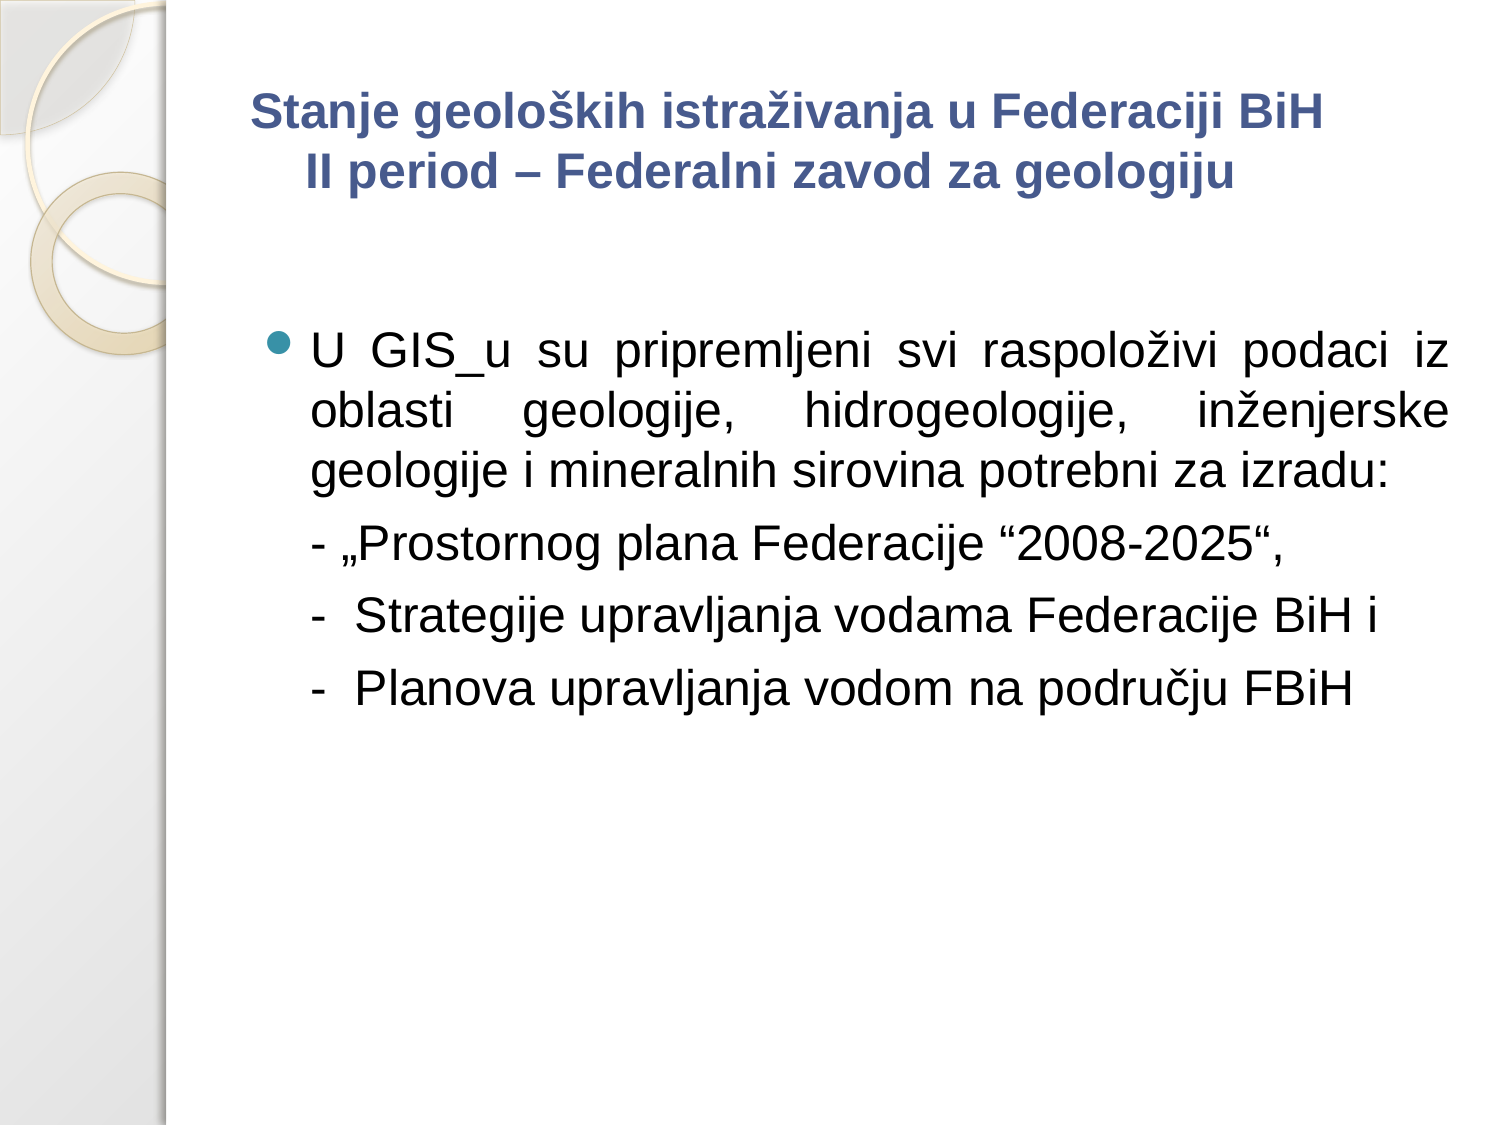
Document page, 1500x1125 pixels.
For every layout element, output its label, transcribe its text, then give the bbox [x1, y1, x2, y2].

list U GIS_u su pripremljeni svi raspoloživi podaci iz oblasti geologije, hidrogeologije, inženjerske geologije i mineralnih sirovina potrebni za izradu: - „Prostornog plana Federacije “2008-2025“, - Strategije upravljanja vodama Federacije BiH i - Planova upravljanja vodom na području FBiH [235, 237, 1466, 1026]
title Stanje geoloških istraživanja u Federaciji BiH II period – Federalni zavod za geologiju [235, 45, 1466, 233]
